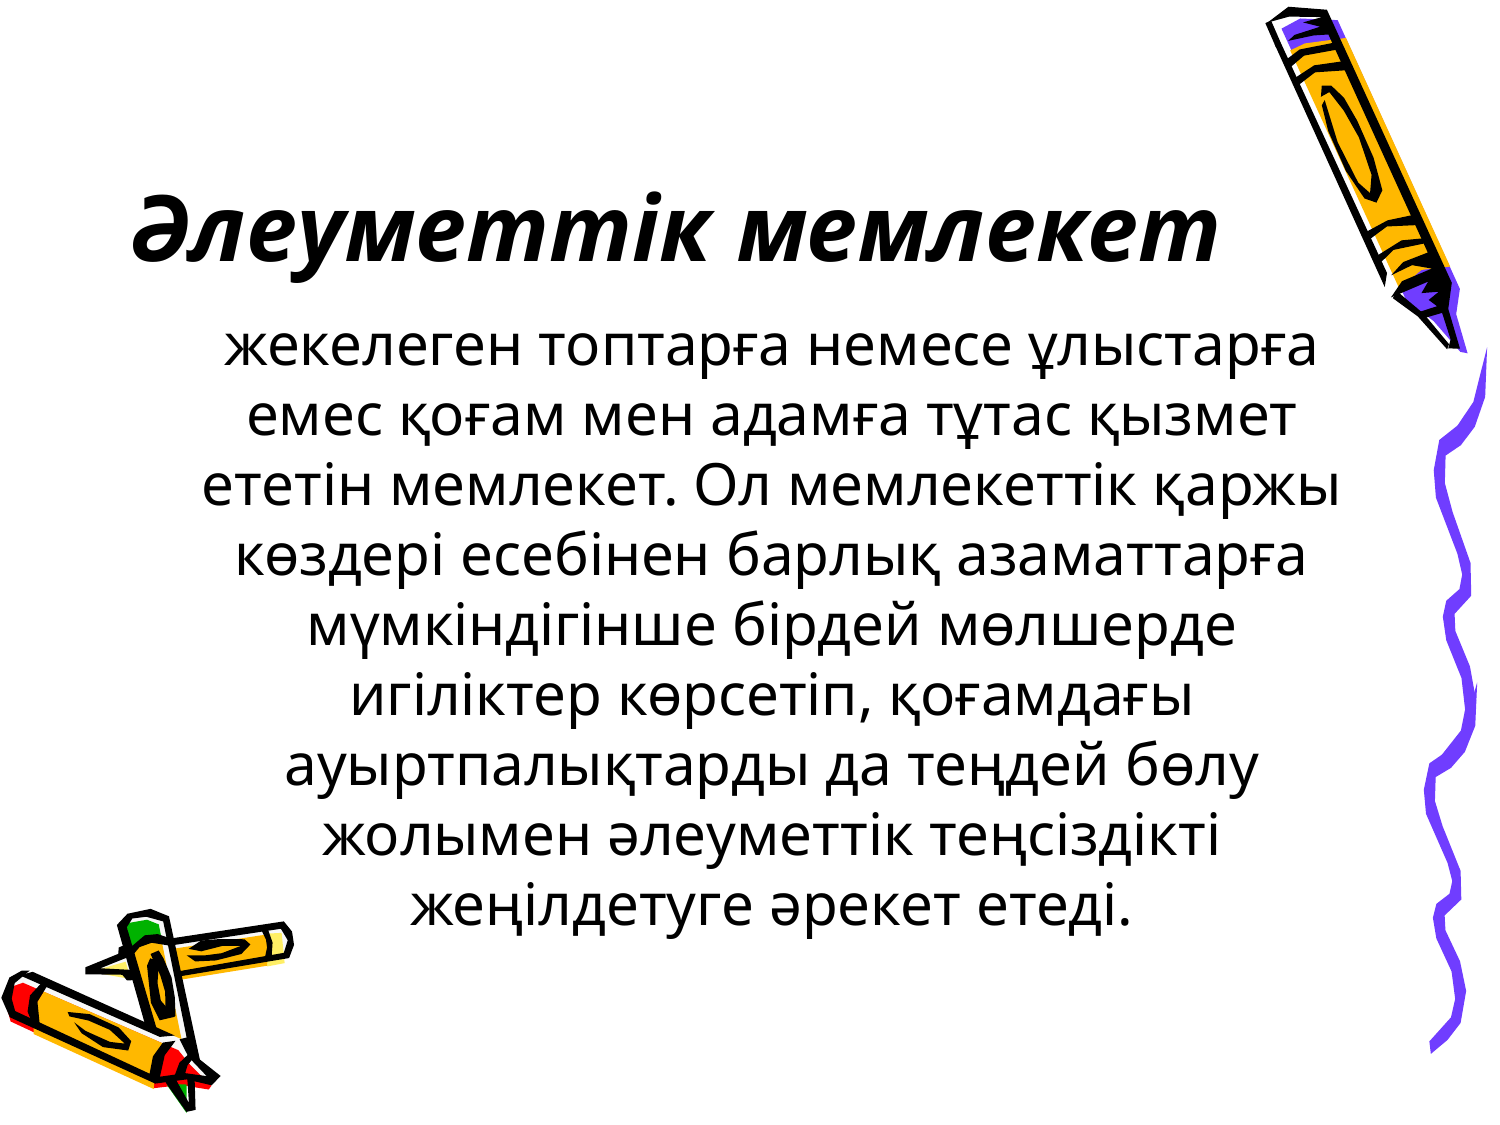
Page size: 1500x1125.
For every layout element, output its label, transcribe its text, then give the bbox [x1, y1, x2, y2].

title Әлеуметтiк мемлекет [112, 24, 1240, 288]
list жекелеген топтарға немесе ұлыстарға емес қоғам мен адамға тұтас қызмет ететiн мемлекет. Ол мемлекеттiк қаржы көздерi есебiнен барлық азаматтарға мүмкiндiгiнше бiрдей мөлшерде игiлiктер көрсетiп, қоғамдағы ауыртпалықтарды да теңдей бөлу жолымен әлеуметтiк теңсiздiктi жеңiлдетуге әрекет етедi. [112, 299, 1375, 900]
